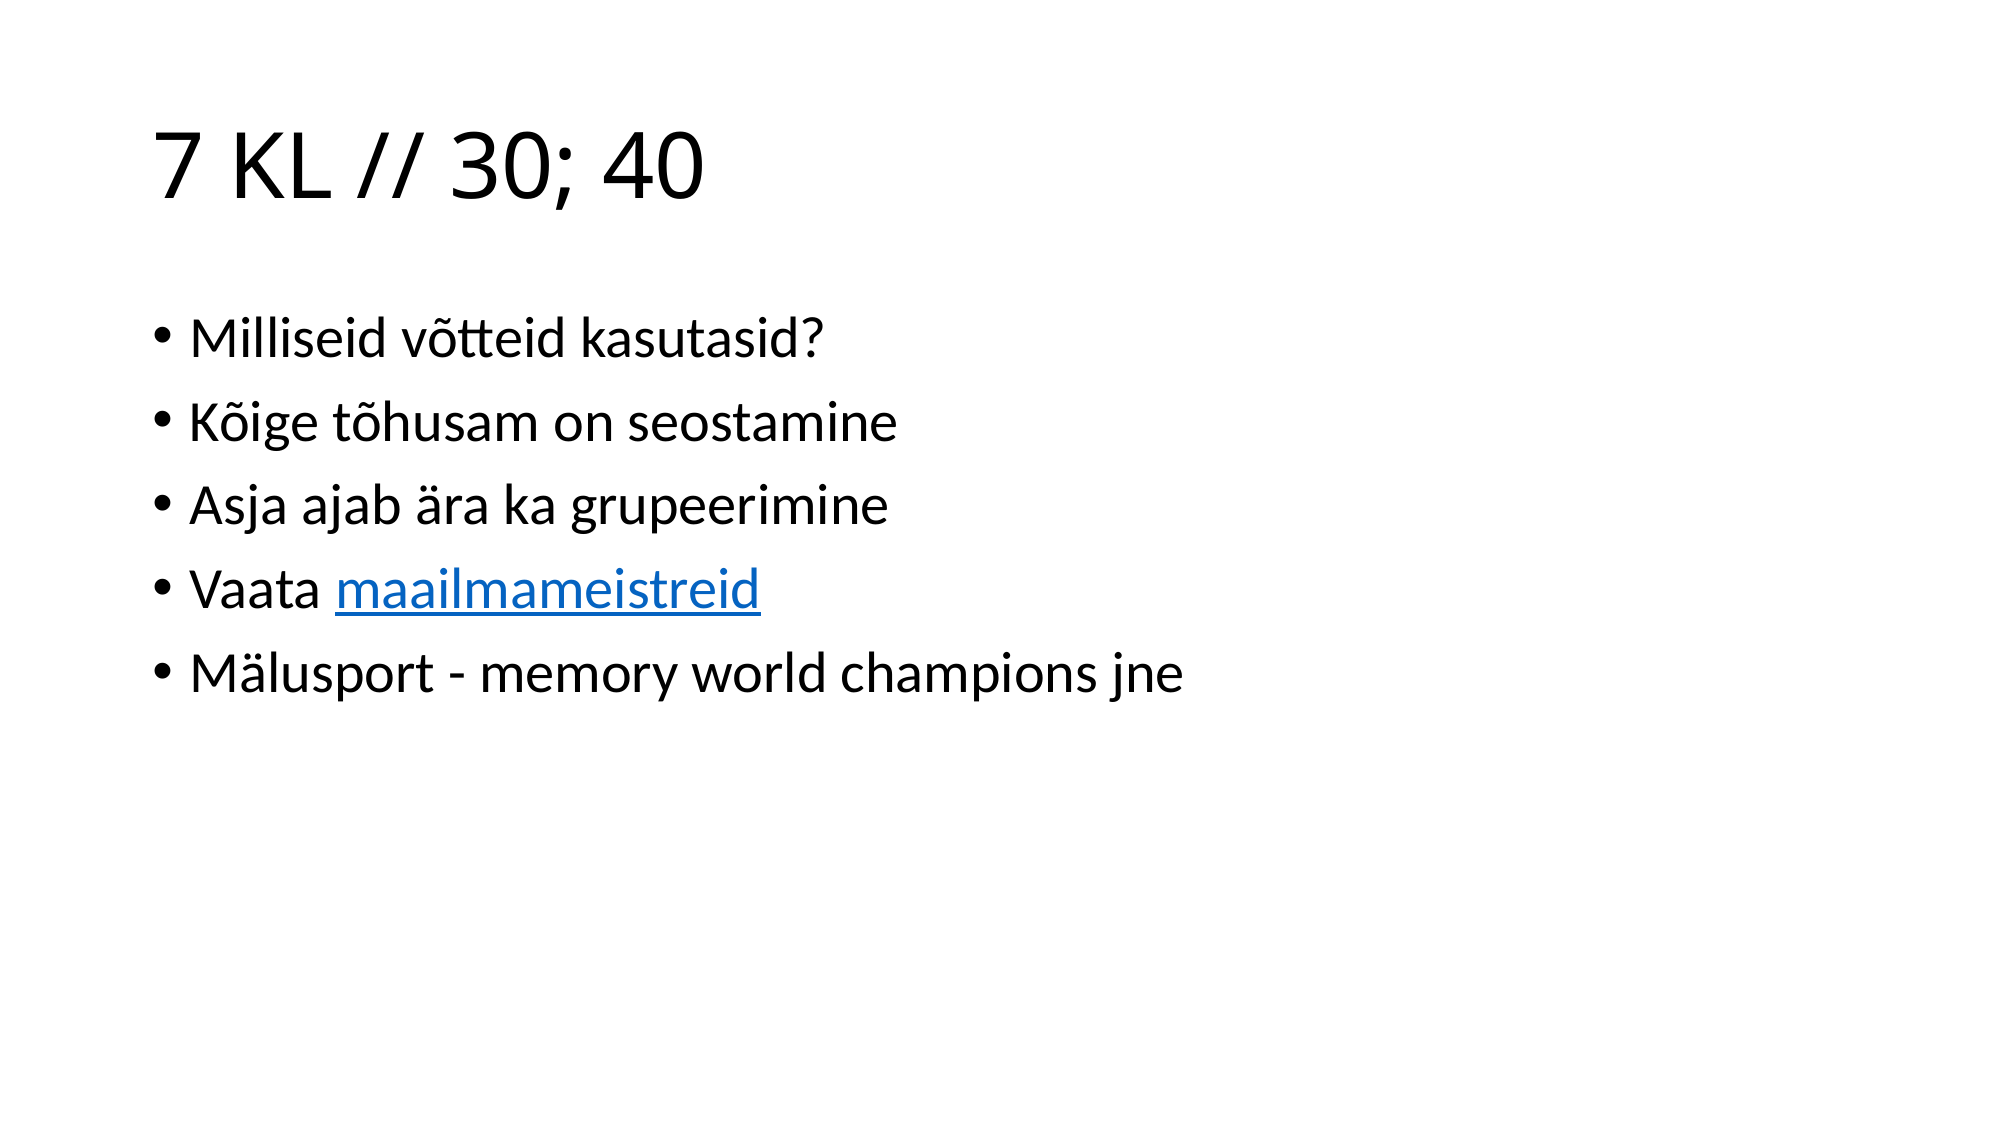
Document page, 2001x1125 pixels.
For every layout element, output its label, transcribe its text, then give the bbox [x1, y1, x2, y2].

title 7 KL // 30; 40 [137, 59, 1863, 278]
list Milliseid võtteid kasutasid? Kõige tõhusam on seostamine Asja ajab ära ka grupeerimine Vaata maailmameistreid Mälusport - memory world champions jne [137, 299, 1863, 1014]
